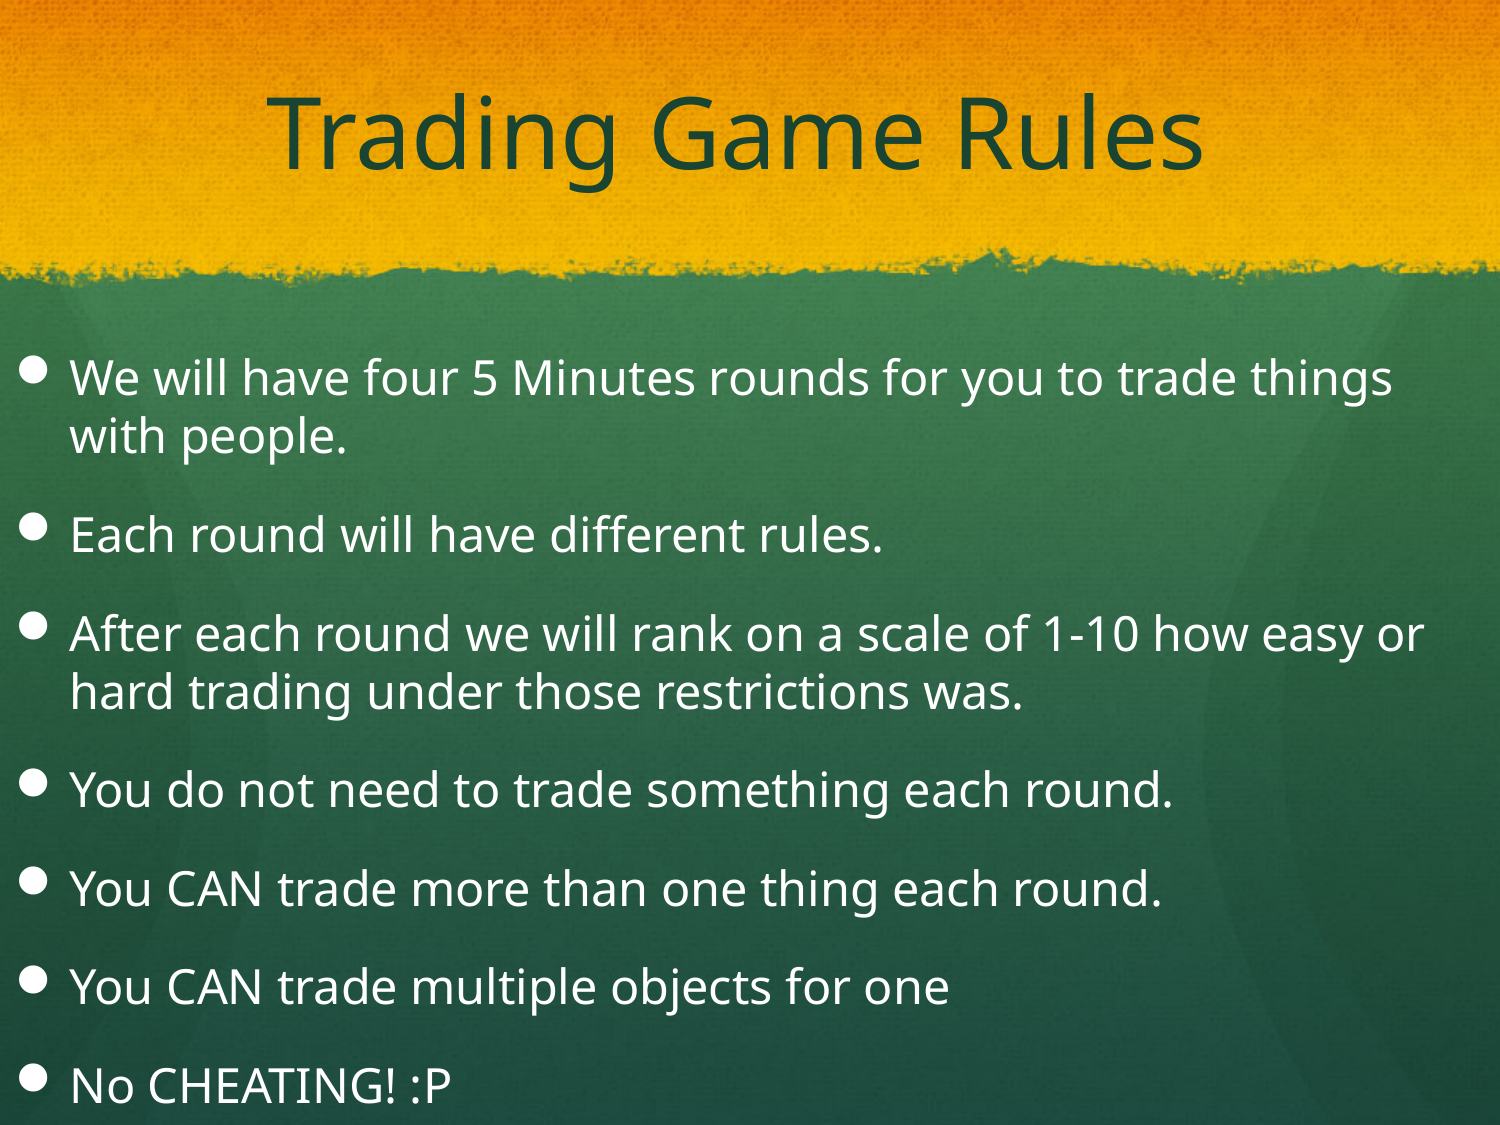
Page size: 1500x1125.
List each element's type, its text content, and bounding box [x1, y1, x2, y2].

list We will have four 5 Minutes rounds for you to trade things with people. Each round will have different rules. After each round we will rank on a scale of 1-10 how easy or hard trading under those restrictions was. You do not need to trade something each round. You CAN trade more than one thing each round. You CAN trade multiple objects for one No CHEATING! :P [0, 339, 1500, 1125]
title Trading Game Rules [125, 13, 1375, 246]
picture [0, 0, 1500, 339]
